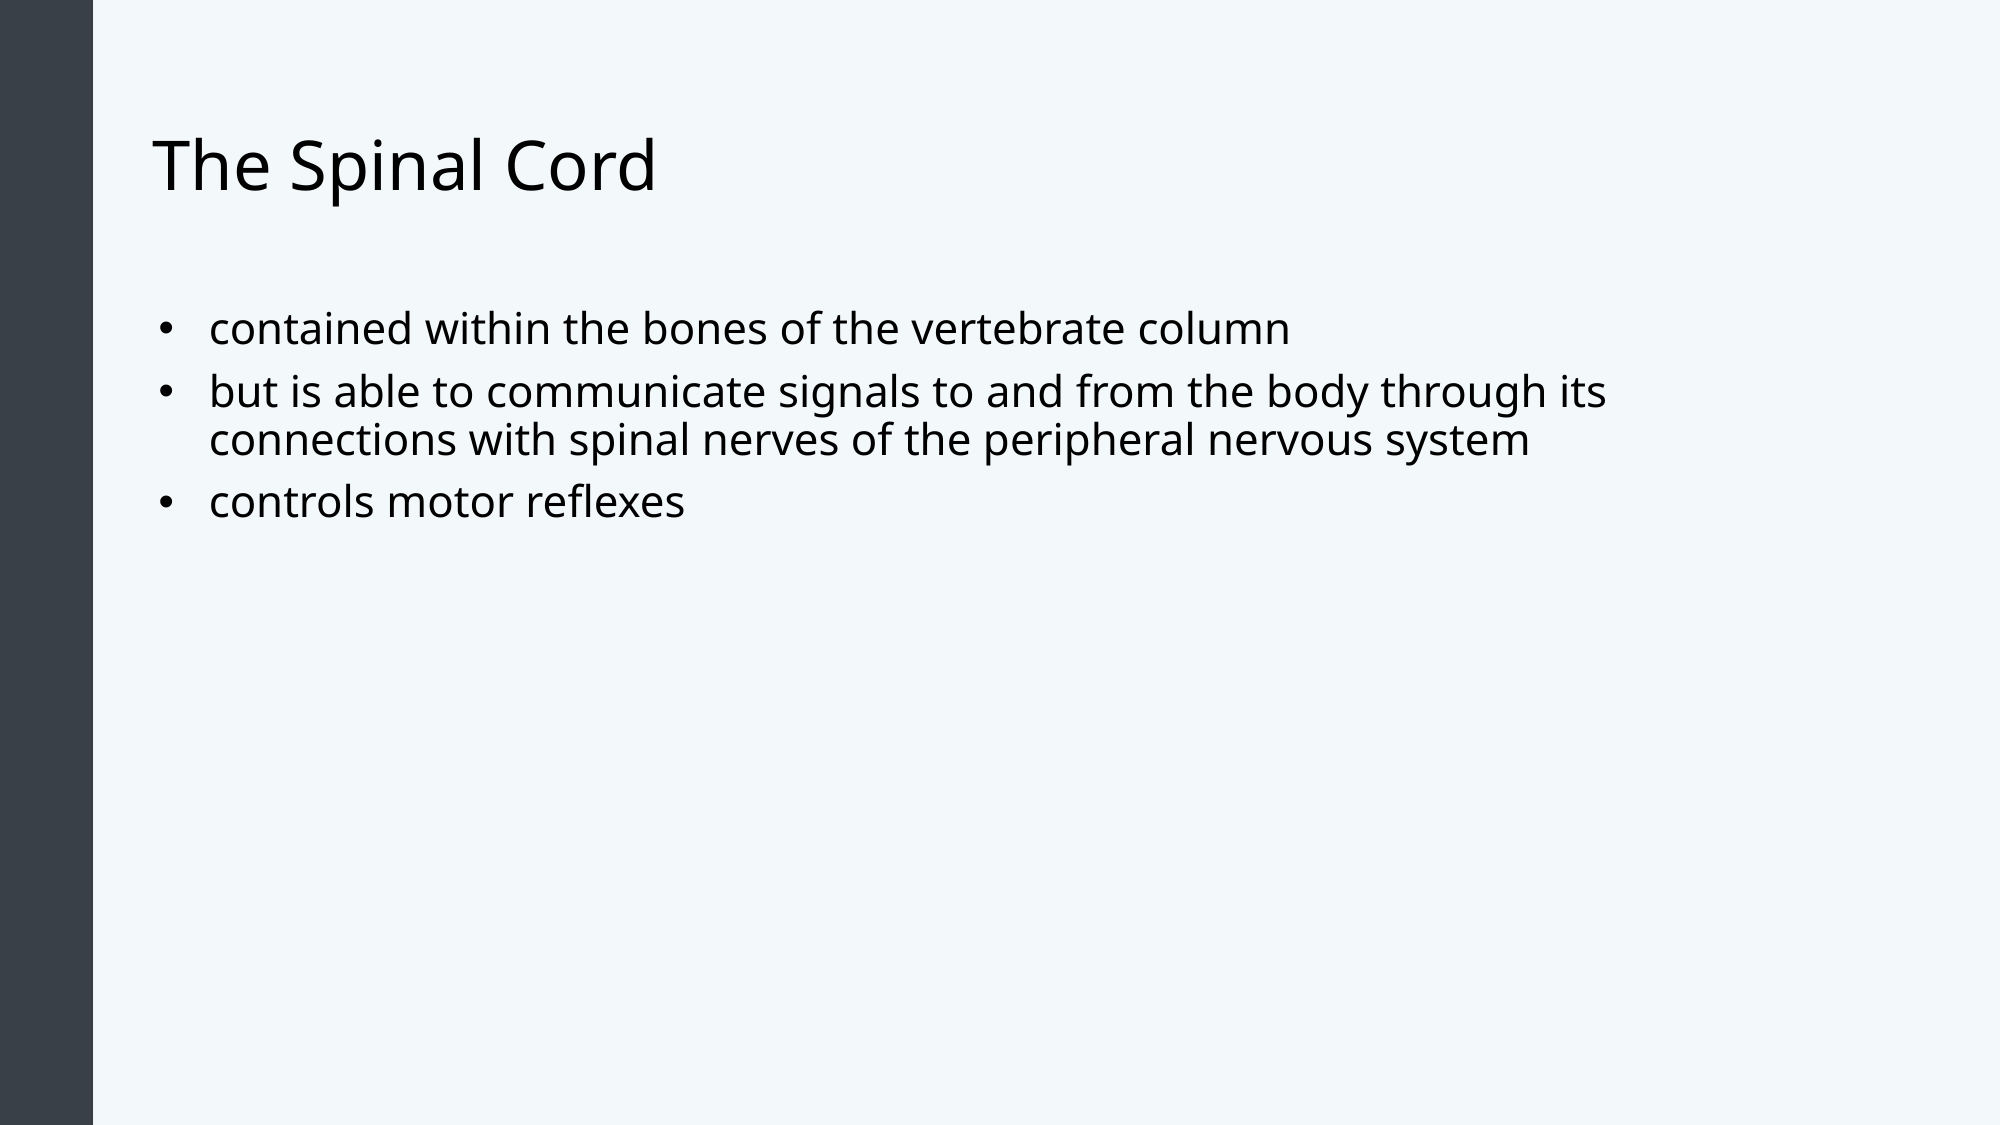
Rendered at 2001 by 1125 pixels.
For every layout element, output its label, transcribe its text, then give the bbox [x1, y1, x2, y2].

list contained within the bones of the vertebrate column but is able to communicate signals to and from the body through its connections with spinal nerves of the peripheral nervous system controls motor reflexes [137, 299, 1863, 1014]
title The Spinal Cord [137, 59, 1863, 278]
